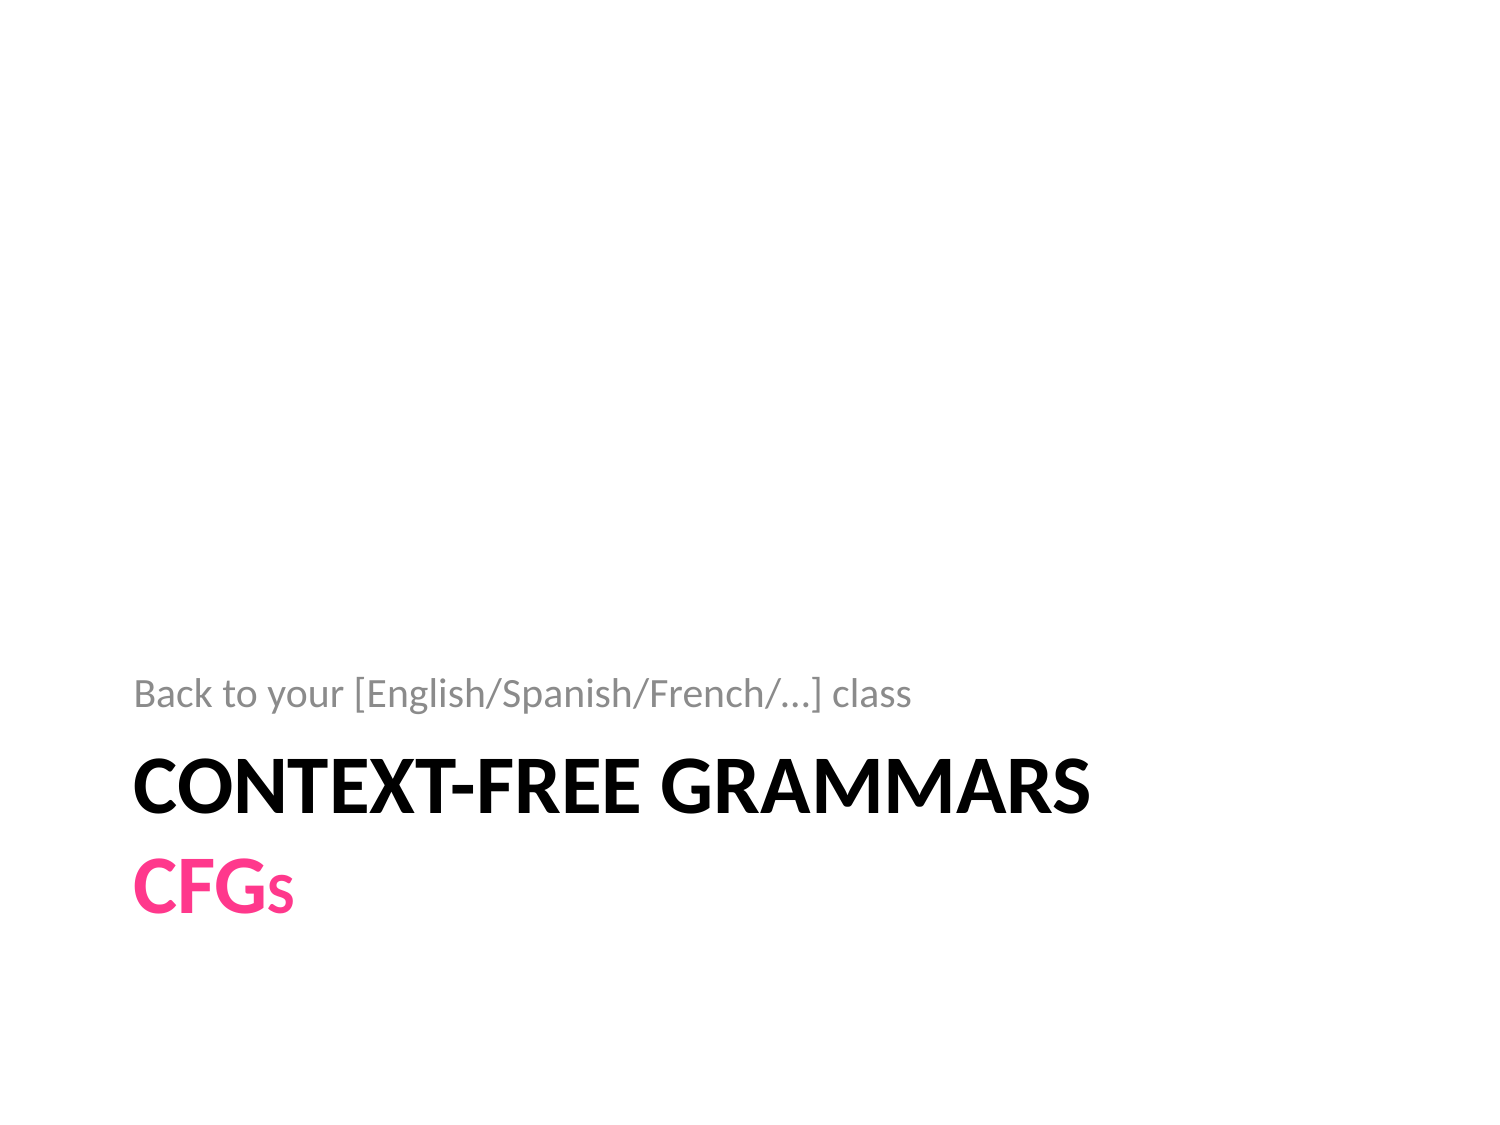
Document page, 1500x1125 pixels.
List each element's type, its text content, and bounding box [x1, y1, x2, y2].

title Context-Free Grammars CFGs [118, 723, 1394, 947]
list Back to your [English/Spanish/French/…] class [118, 476, 1394, 723]
